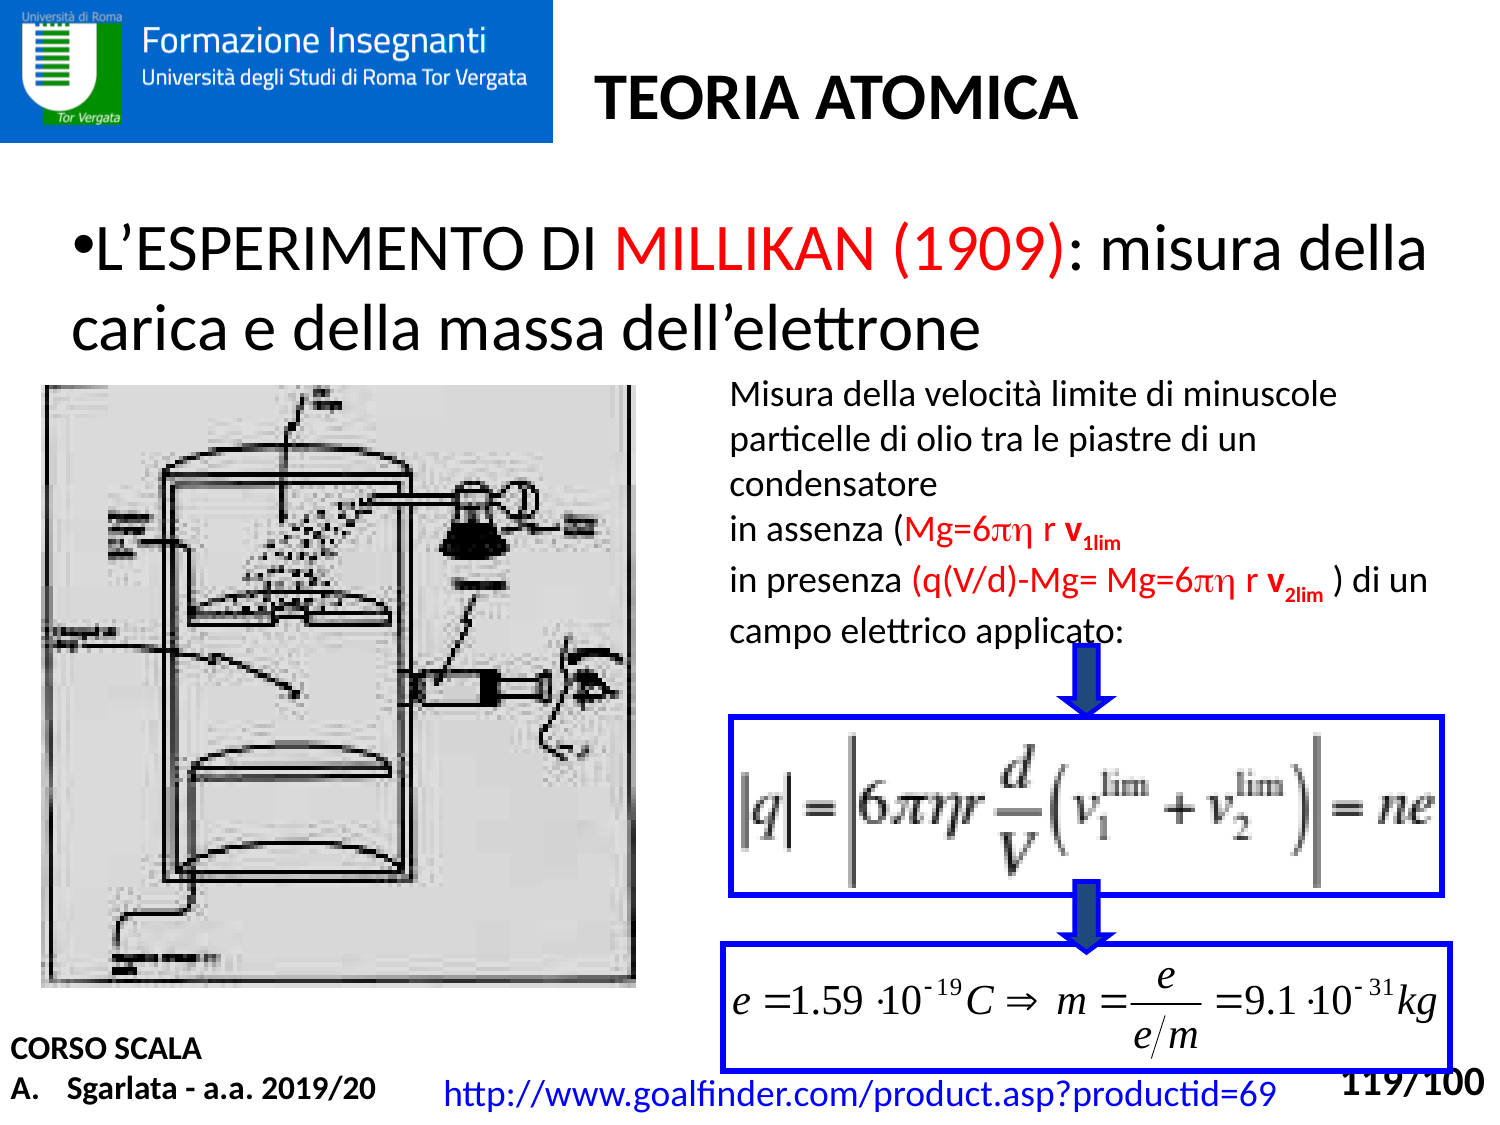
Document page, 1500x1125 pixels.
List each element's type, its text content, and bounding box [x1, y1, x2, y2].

text_box TEORIA ATOMICA [549, 45, 1140, 233]
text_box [733, 719, 1440, 892]
list L’ESPERIMENTO DI MILLIKAN (1909): misura della carica e della massa dell’elettrone [0, 196, 1500, 398]
picture [40, 385, 636, 988]
picture [0, 0, 553, 143]
text_box Misura della velocità limite di minuscole particelle di olio tra le piastre di un condensatore in assenza (Mg=6ph r v1lim ) e in presenza (q(V/d)-Mg= Mg=6ph r v2lim ) di un campo elettrico applicato: [714, 361, 1455, 659]
text_box [1062, 900, 1111, 945]
text_box [1062, 645, 1111, 714]
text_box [725, 947, 1448, 1069]
text_box http://www.goalfinder.com/product.asp?productid=69 [428, 1062, 1293, 1122]
